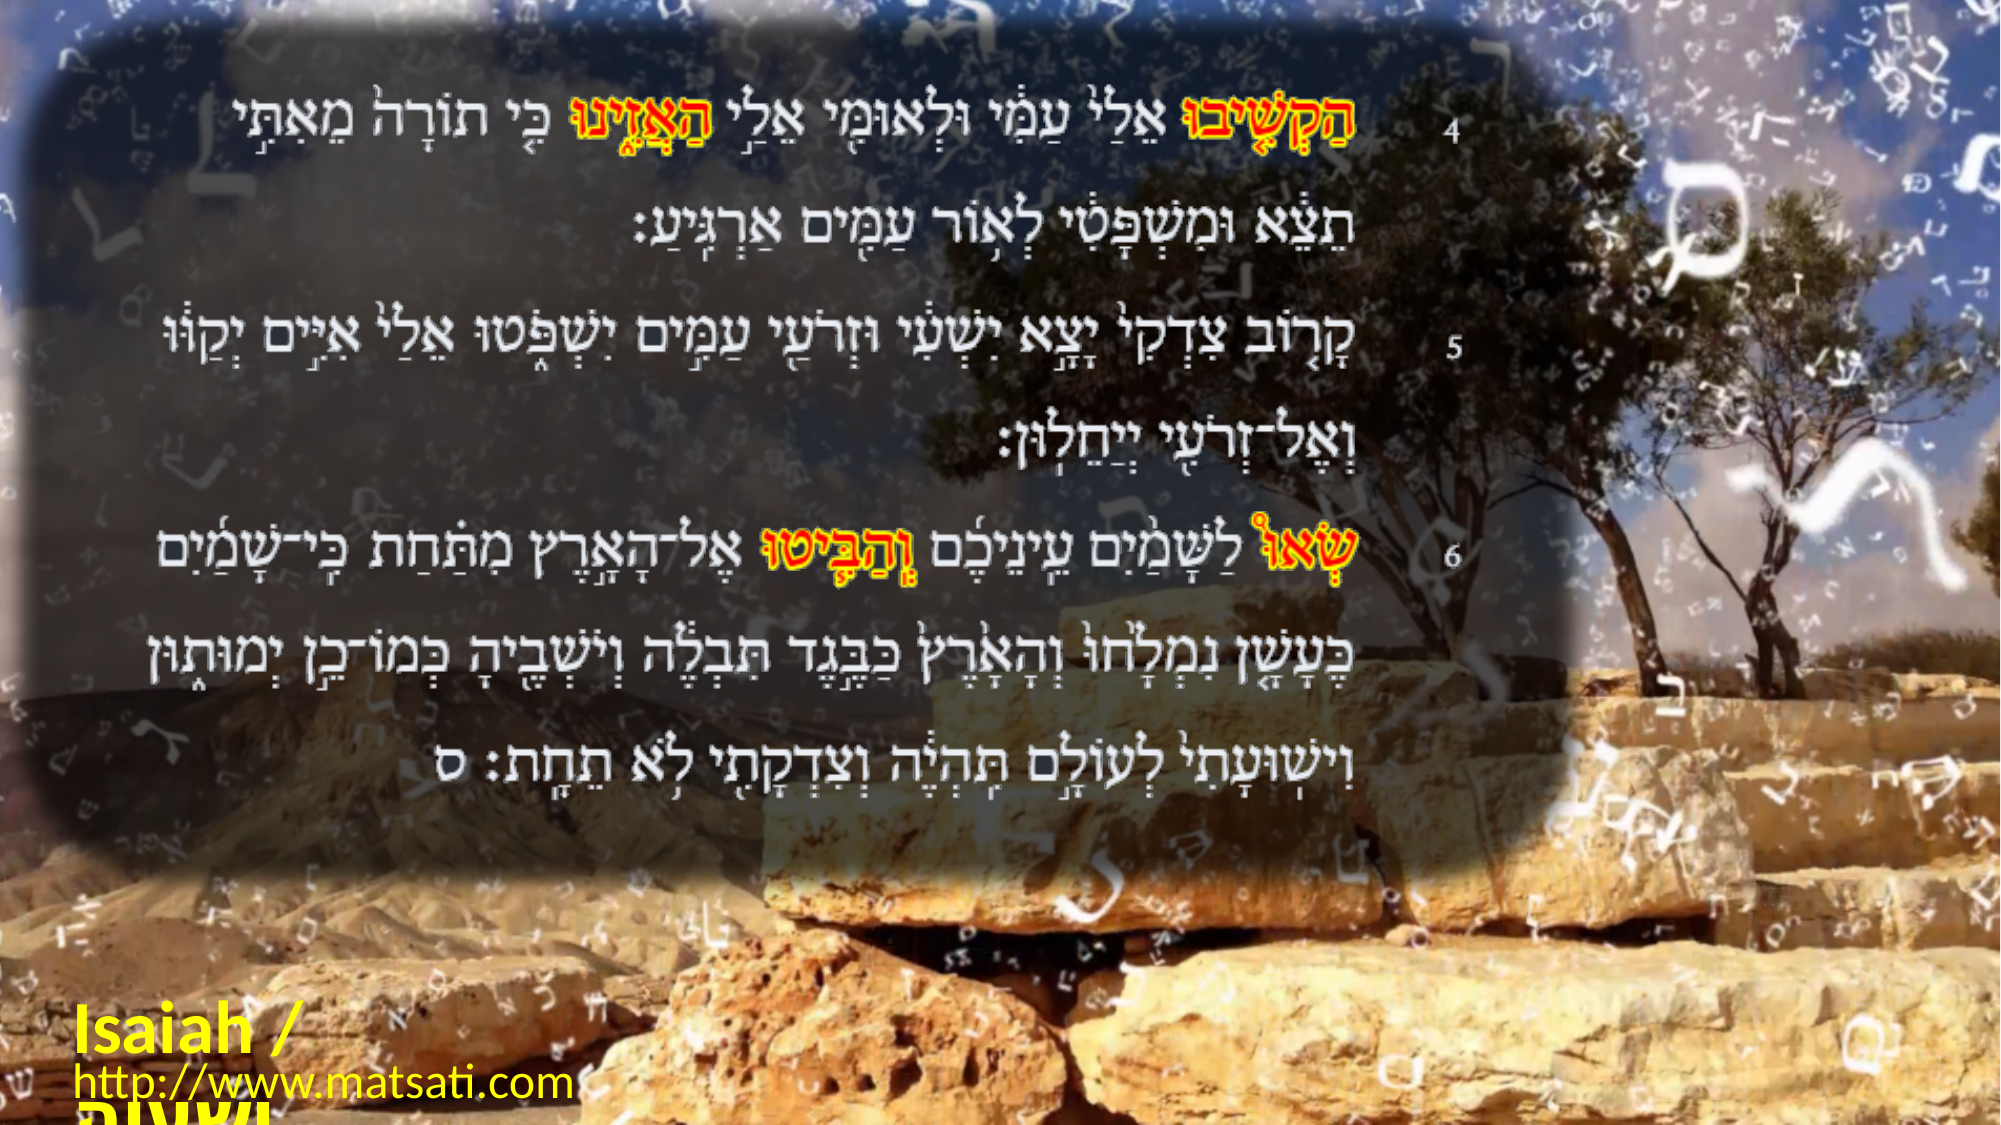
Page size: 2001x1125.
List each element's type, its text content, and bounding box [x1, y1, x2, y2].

text_box http://www.matsati.com [521, 1041, 626, 1116]
text_box Isaiah / ישעיה [57, 971, 521, 1125]
text_box [38, 38, 1556, 864]
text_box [205, 76, 1382, 286]
picture [0, 0, 2001, 1125]
